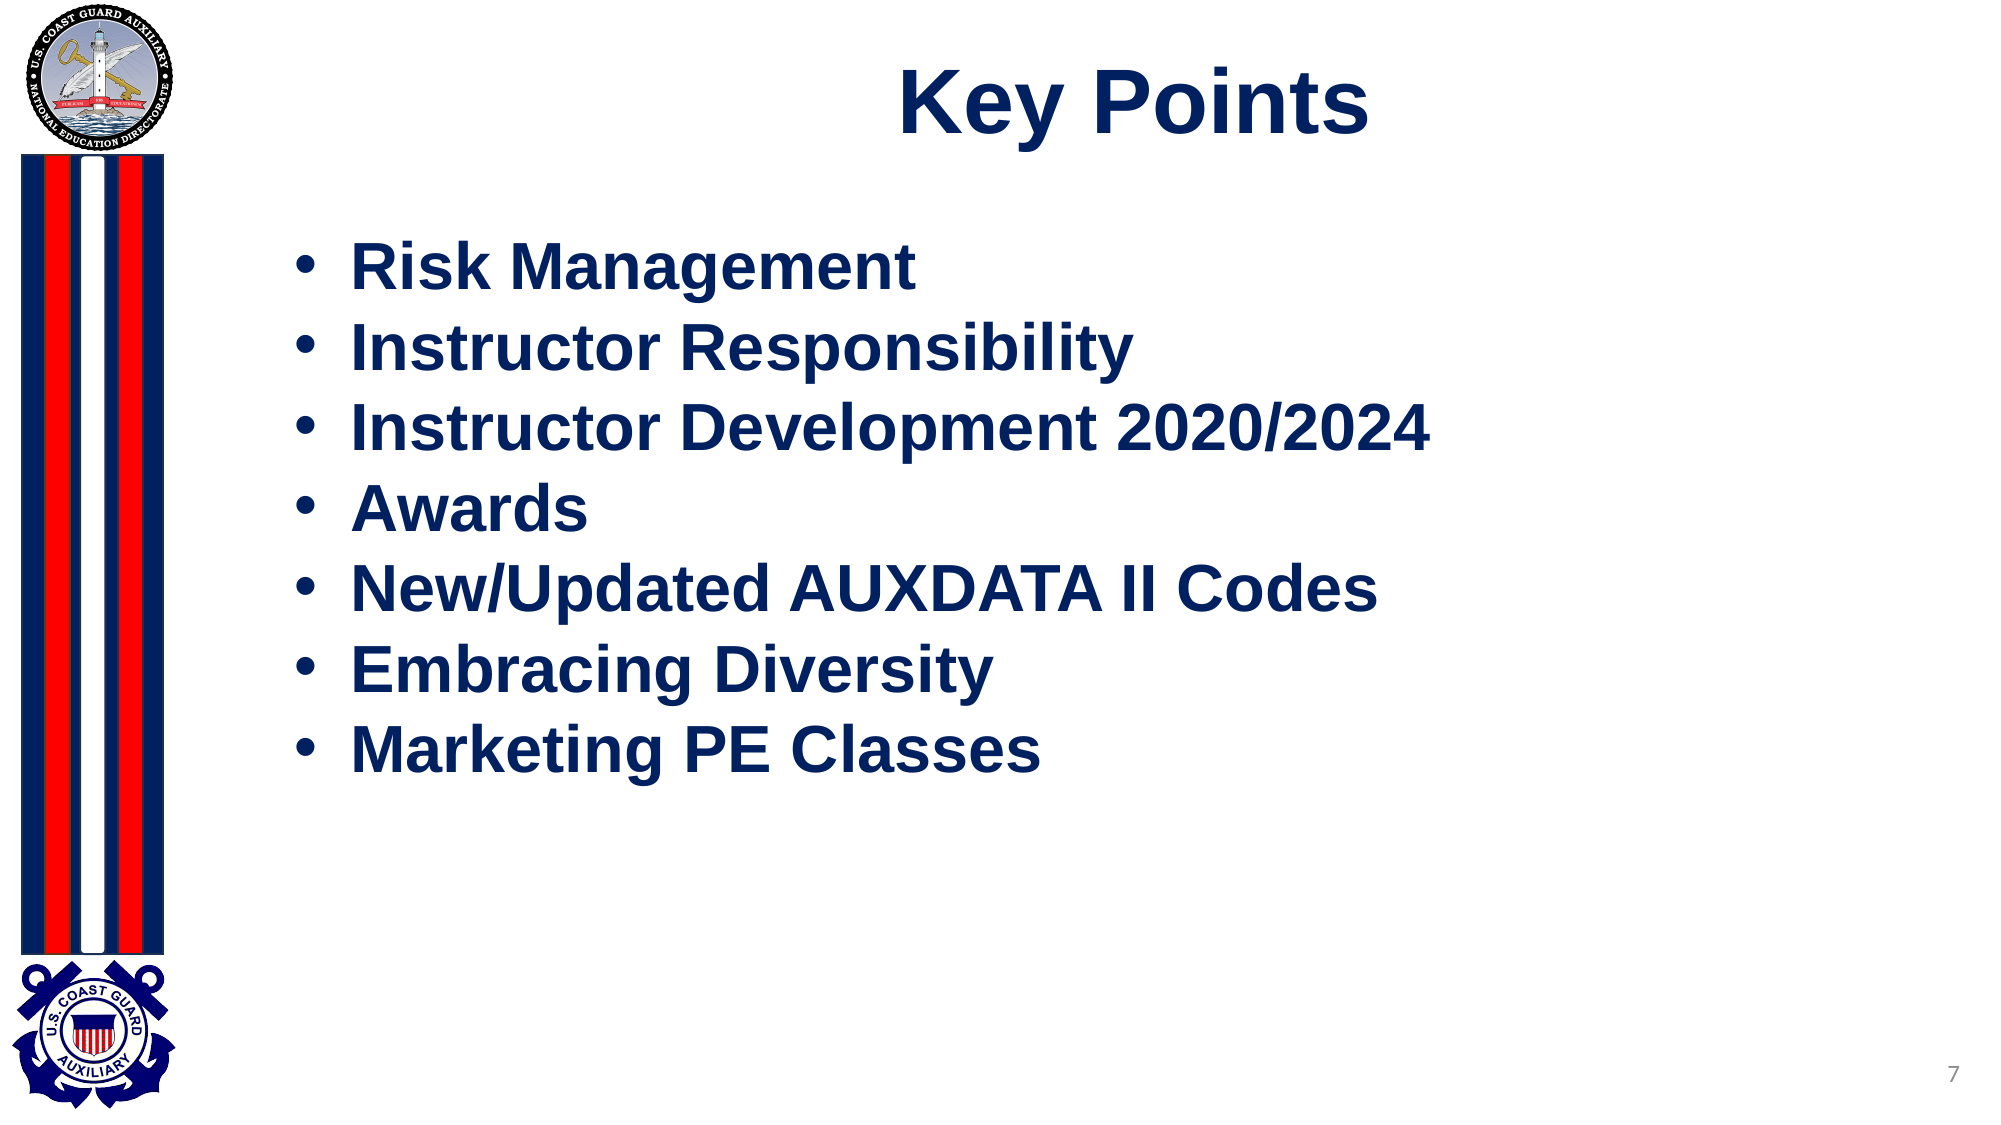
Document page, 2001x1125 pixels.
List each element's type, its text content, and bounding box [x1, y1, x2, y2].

slide_number 7 [1837, 1042, 1975, 1103]
text_box Risk Management Instructor Responsibility Instructor Development 2020/2024 Awards New/Updated AUXDATA II Codes Embracing Diversity Marketing PE Classes [279, 215, 1965, 1054]
title Key Points [279, 19, 1965, 161]
picture [0, 941, 189, 1123]
picture [21, 0, 178, 156]
